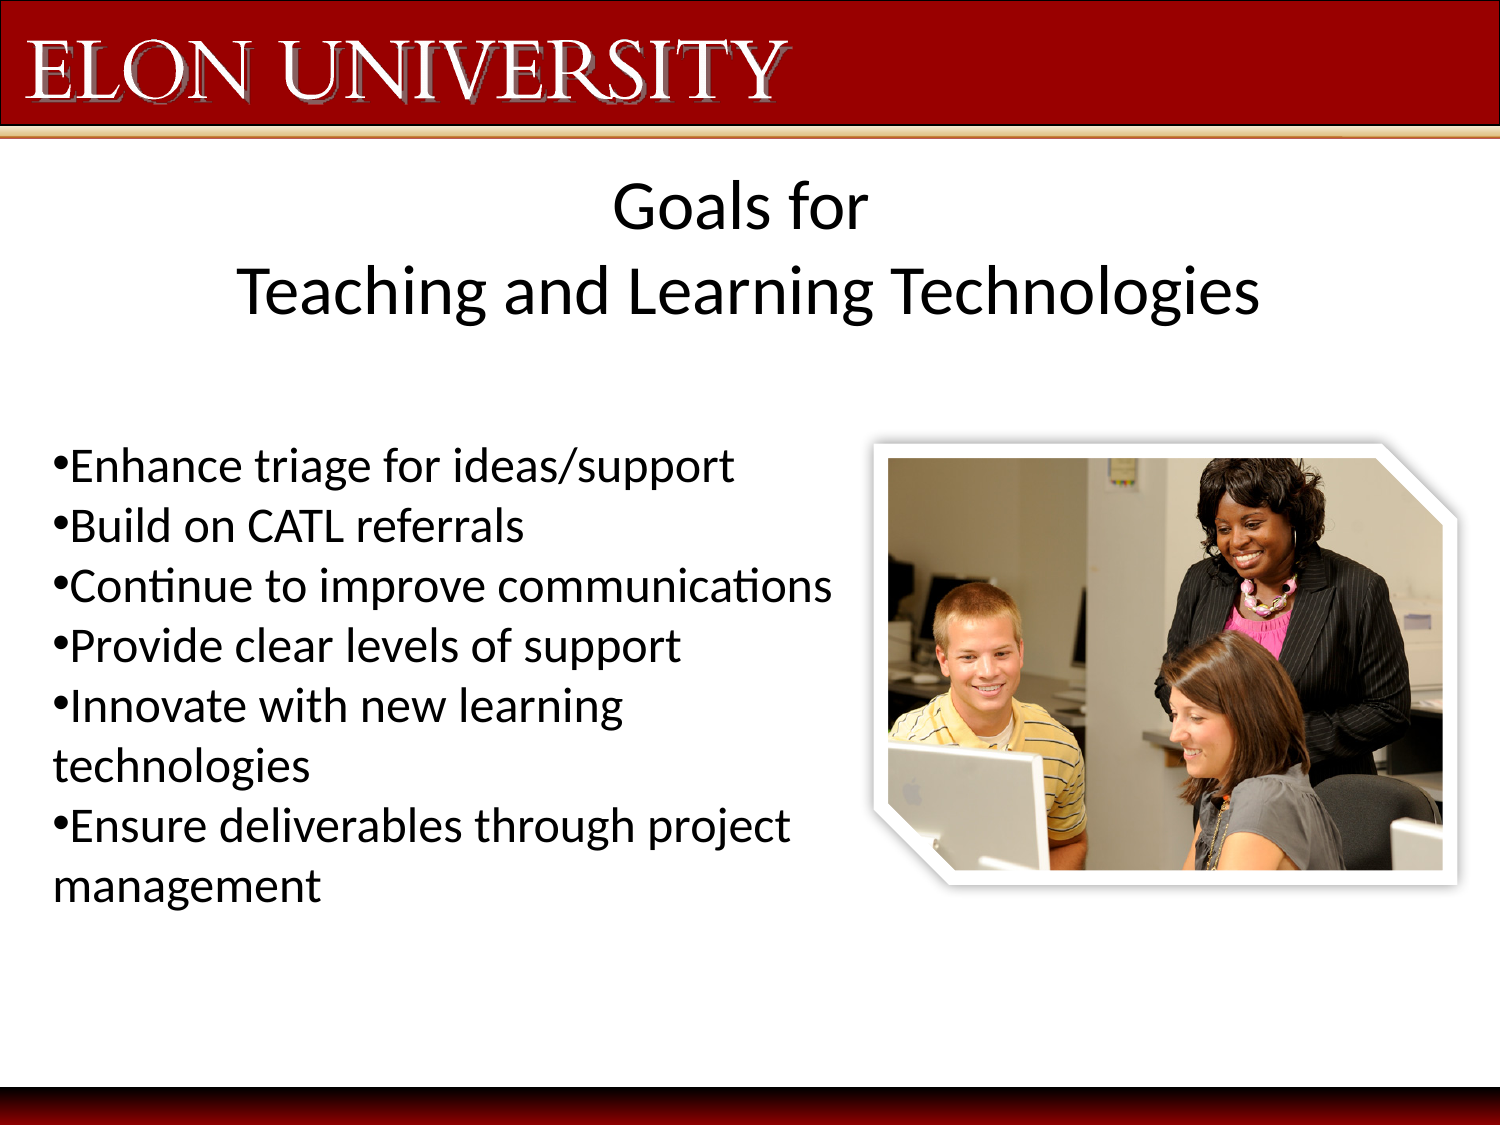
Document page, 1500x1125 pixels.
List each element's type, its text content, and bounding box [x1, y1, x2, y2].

picture [24, 39, 788, 101]
title Goals for Teaching and Learning Technologies [75, 149, 1425, 338]
text_box Enhance triage for ideas/support Build on CATL referrals Continue to improve communications Provide clear levels of support Innovate with new learning technologies Ensure deliverables through project management [37, 424, 861, 965]
text_box [0, 1087, 1500, 1125]
text_box [0, 125, 1500, 138]
text_box [0, 0, 1500, 125]
picture [880, 450, 1451, 878]
